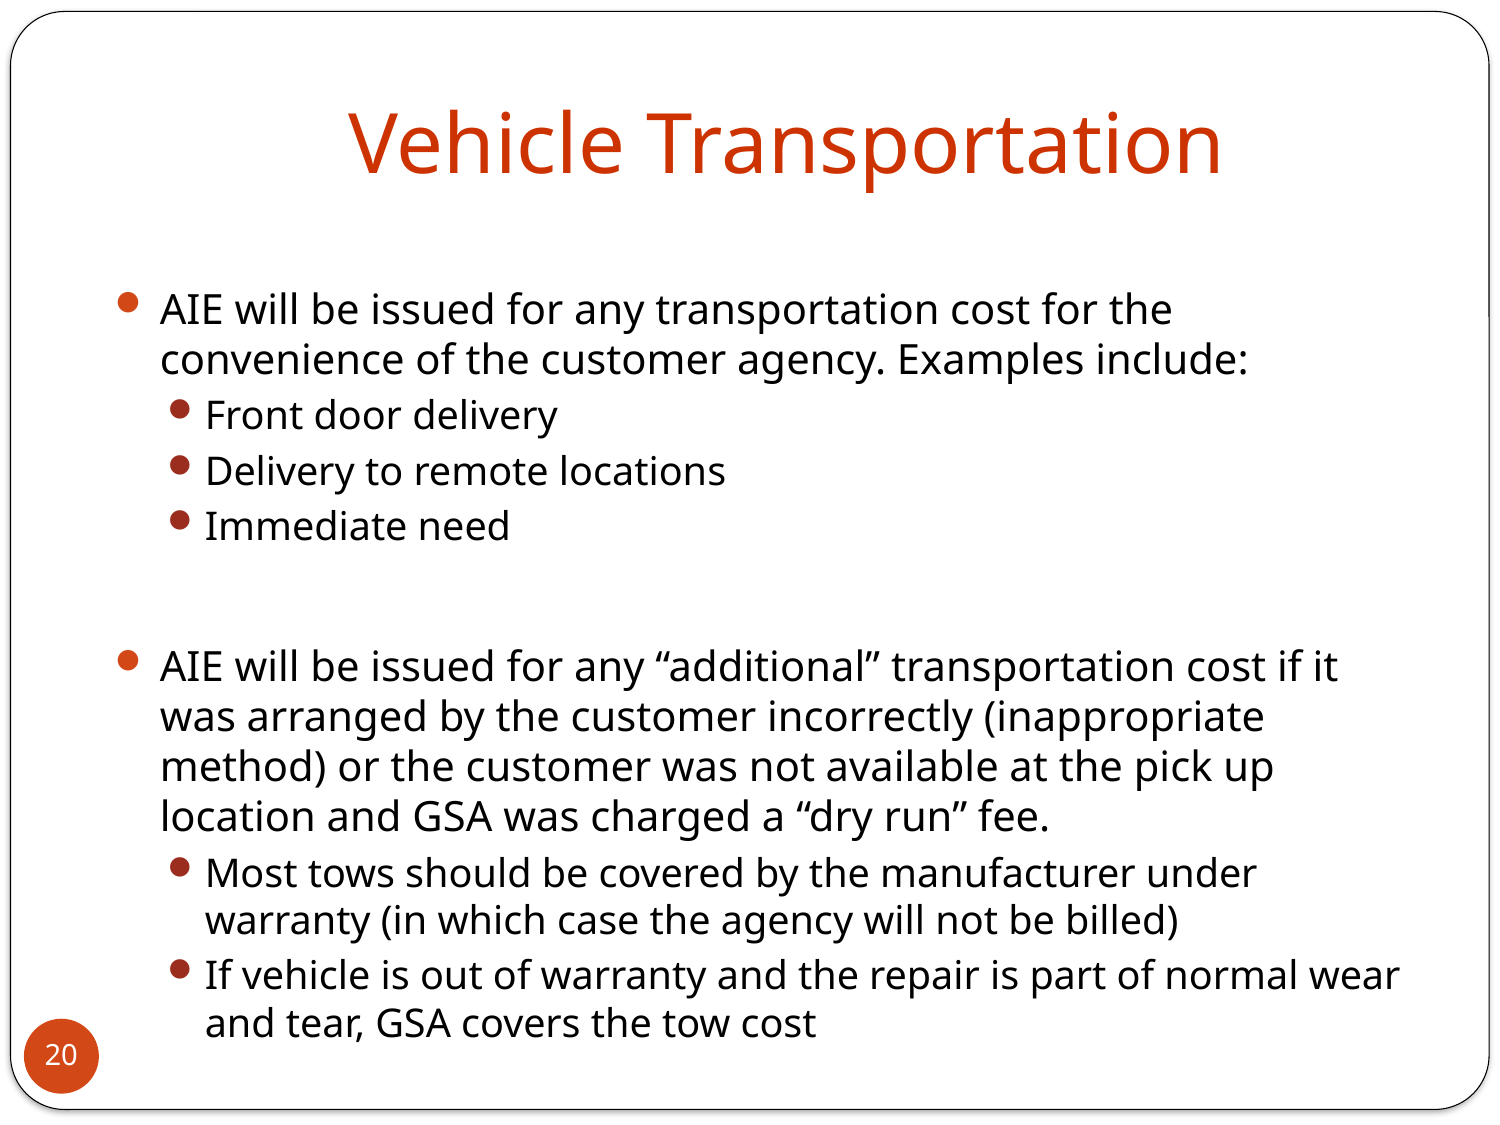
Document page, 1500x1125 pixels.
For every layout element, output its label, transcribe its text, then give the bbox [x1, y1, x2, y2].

list AIE will be issued for any transportation cost for the convenience of the customer agency. Examples include: Front door delivery Delivery to remote locations Immediate need AIE will be issued for any “additional” transportation cost if it was arranged by the customer incorrectly (inappropriate method) or the customer was not available at the pick up location and GSA was charged a “dry run” fee. Most tows should be covered by the manufacturer under warranty (in which case the agency will not be billed) If vehicle is out of warranty and the repair is part of normal wear and tear, GSA covers the tow cost [99, 275, 1425, 988]
slide_number 20 [23, 1018, 99, 1094]
title Vehicle Transportation [150, 24, 1425, 263]
